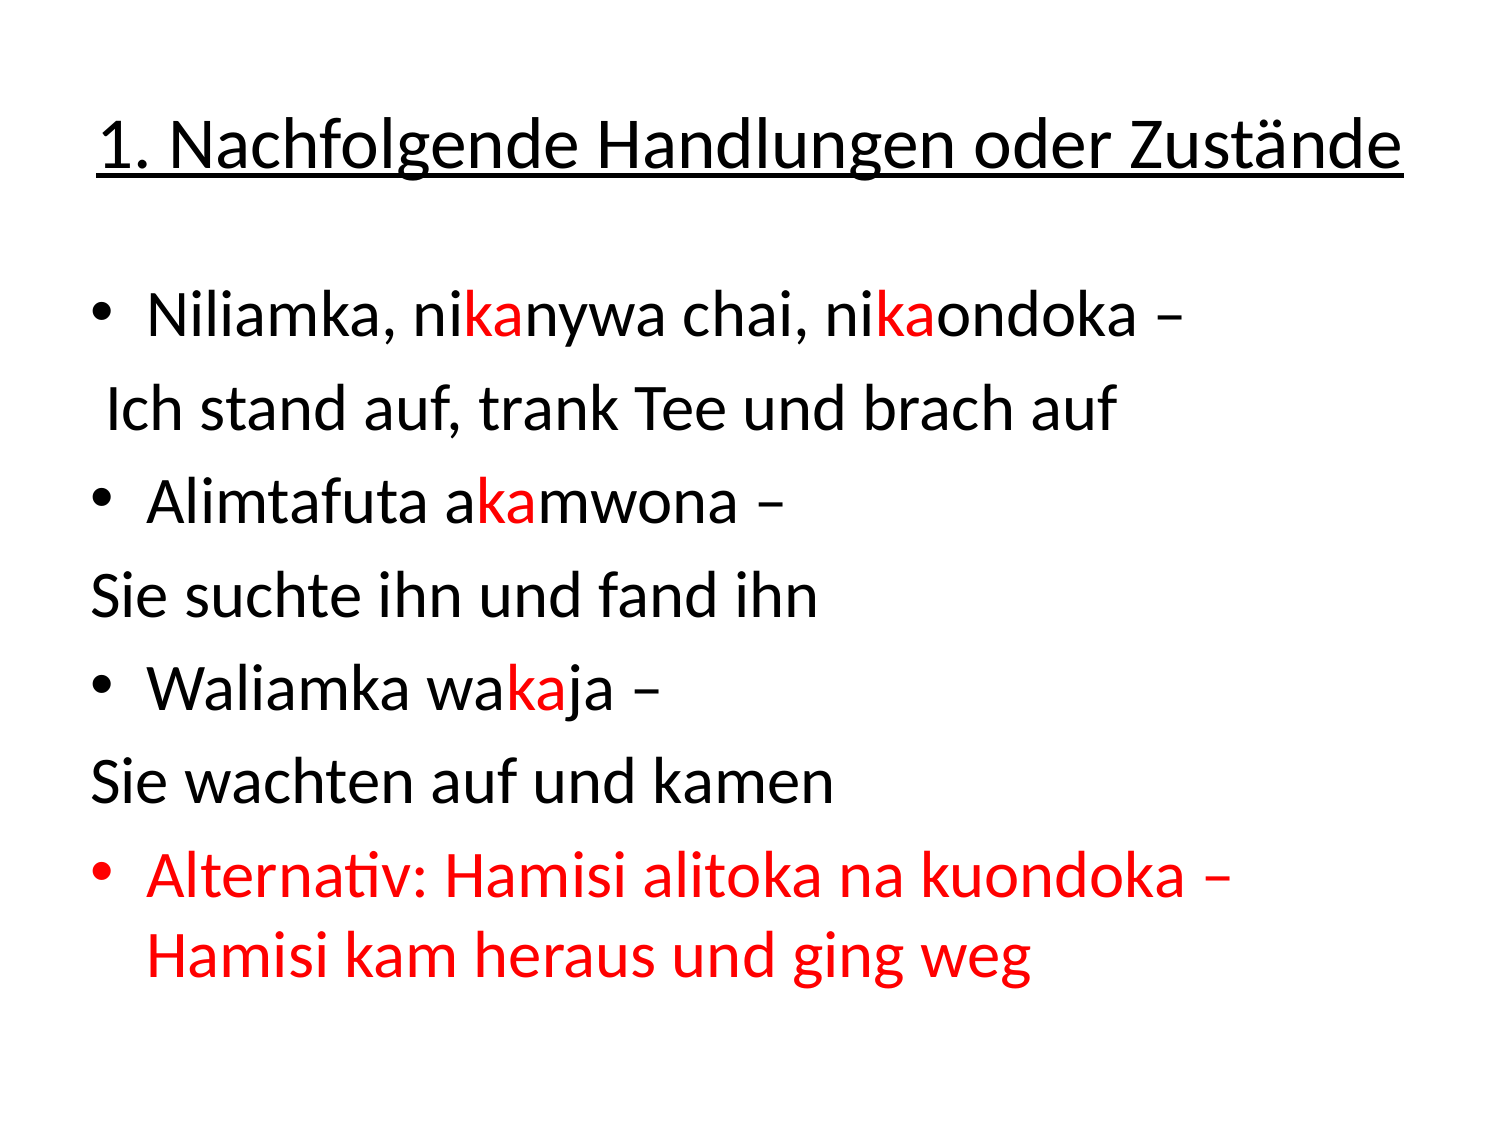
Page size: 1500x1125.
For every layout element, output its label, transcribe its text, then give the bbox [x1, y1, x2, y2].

title 1. Nachfolgende Handlungen oder Zustände [75, 45, 1425, 233]
list Niliamka, nikanywa chai, nikaondoka – Ich stand auf, trank Tee und brach auf Alimtafuta akamwona – Sie suchte ihn und fand ihn Waliamka wakaja – Sie wachten auf und kamen Alternativ: Hamisi alitoka na kuondoka – Hamisi kam heraus und ging weg [75, 262, 1425, 1005]
